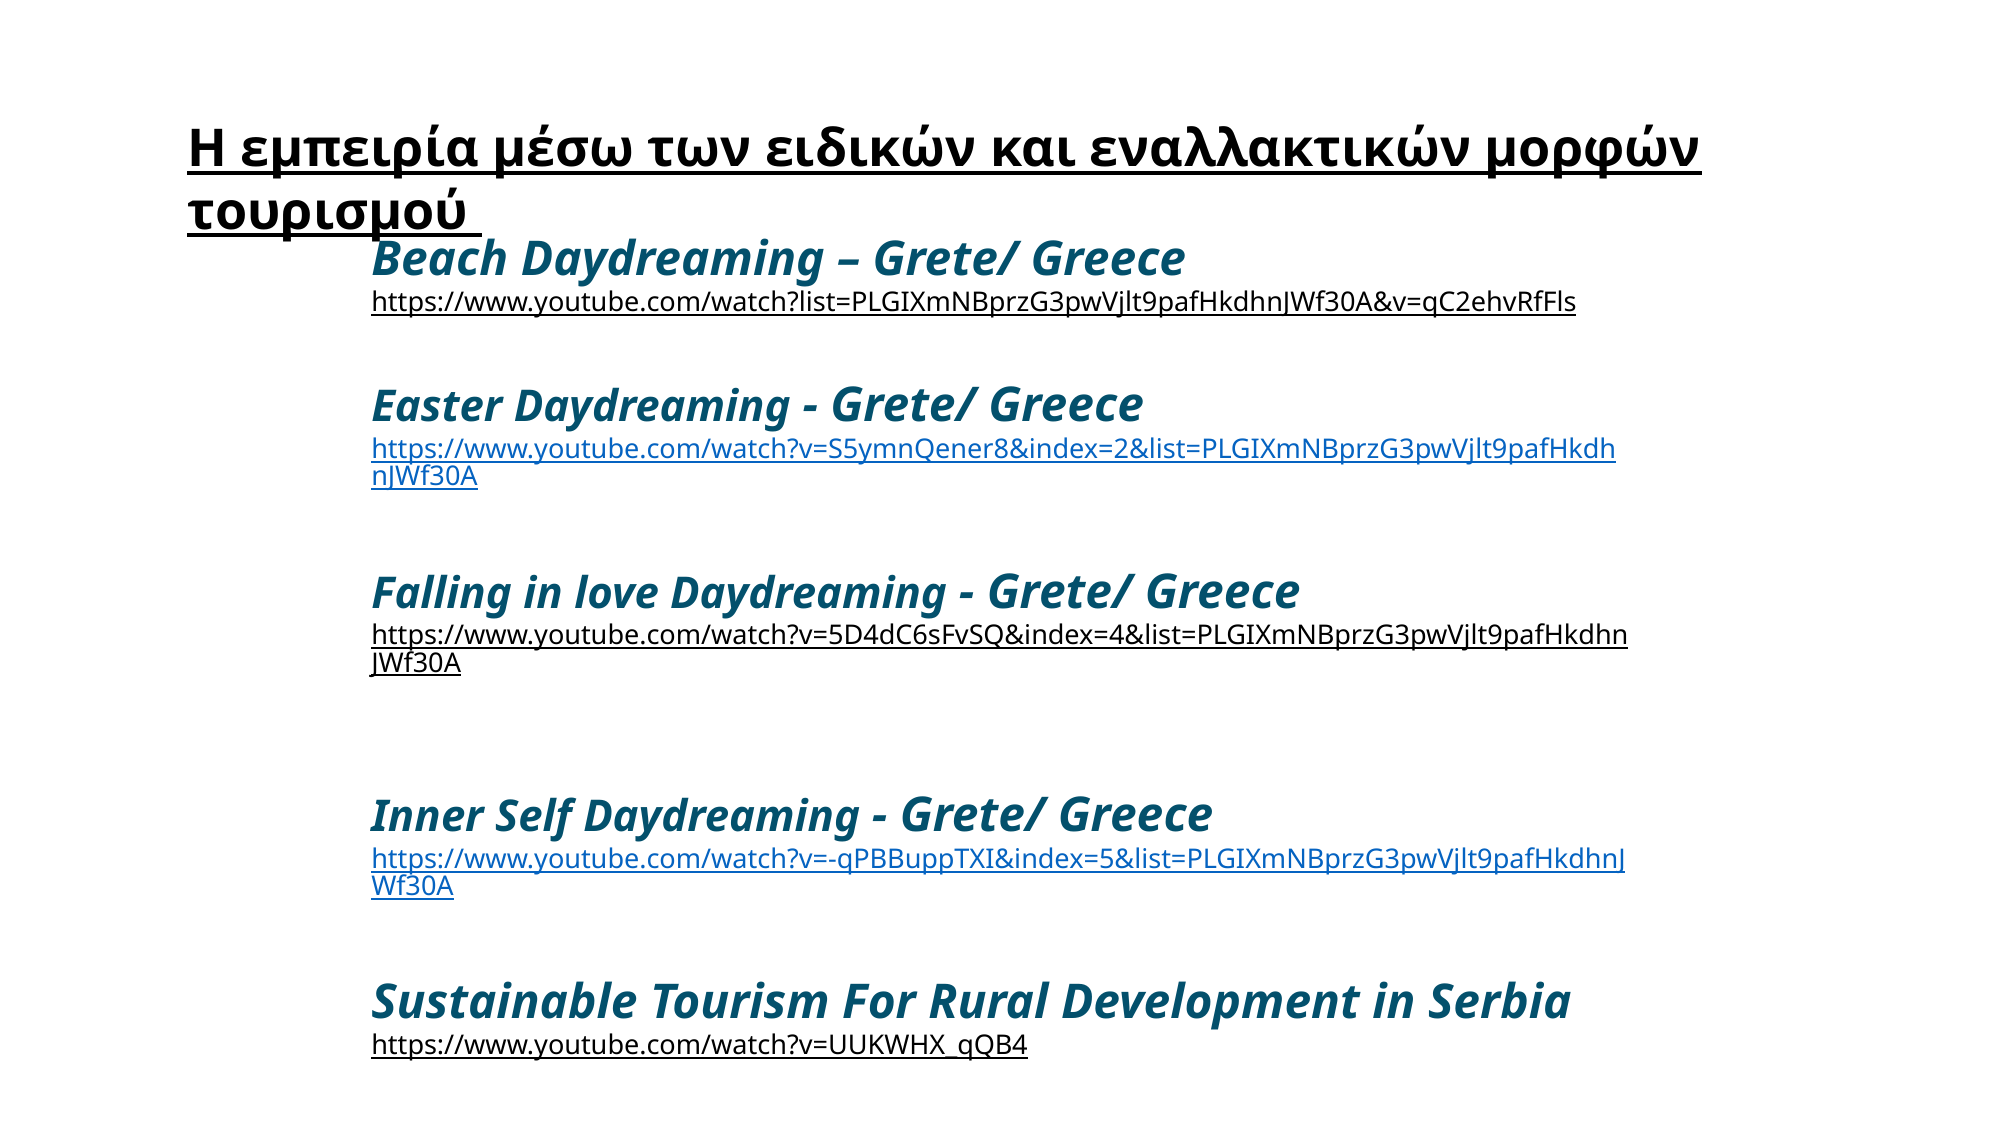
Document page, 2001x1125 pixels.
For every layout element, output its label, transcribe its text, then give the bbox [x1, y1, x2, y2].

text_box Beach Daydreaming – Grete/ Greece https://www.youtube.com/watch?list=PLGIXmNBprzG3pwVjlt9pafHkdhnJWf30A&v=qC2ehvRfFls Easter Daydreaming - Grete/ Greece https://www.youtube.com/watch?v=S5ymnQener8&index=2&list=PLGIXmNBprzG3pwVjlt9pafHkdhnJWf30A Falling in love Daydreaming - Grete/ Greece https://www.youtube.com/watch?v=5D4dC6sFvSQ&index=4&list=PLGIXmNBprzG3pwVjlt9pafHkdhnJWf30A Inner Self Daydreaming - Grete/ Greece https://www.youtube.com/watch?v=-qPBBuppTXI&index=5&list=PLGIXmNBprzG3pwVjlt9pafHkdhnJWf30A Sustainable Tourism For Rural Development in Serbia https://www.youtube.com/watch?v=UUKWHX_qQB4 [356, 219, 1644, 945]
text_box Η εμπειρία μέσω των ειδικών και εναλλακτικών μορφών τουρισμού [172, 107, 1895, 181]
